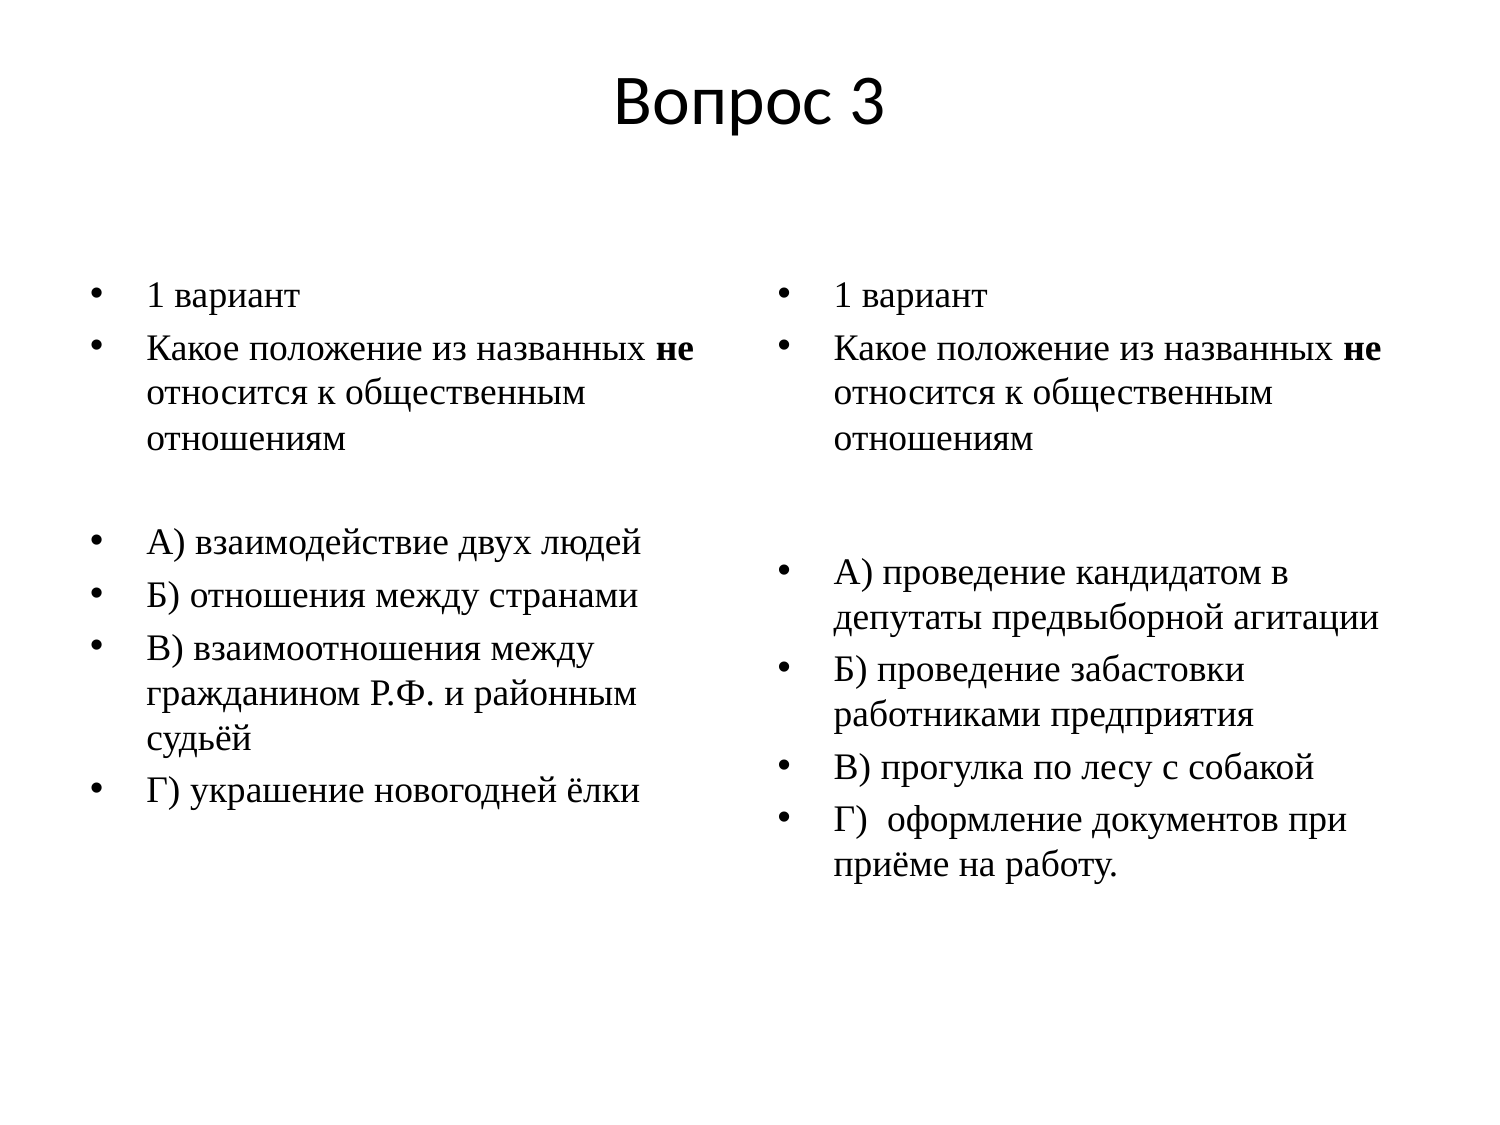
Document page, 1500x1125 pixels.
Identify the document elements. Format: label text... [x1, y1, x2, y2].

title Вопрос 3 [75, 45, 1425, 233]
list 1 вариант Какое положение из названных не относится к общественным отношениям А) проведение кандидатом в депутаты предвыборной агитации Б) проведение забастовки работниками предприятия В) прогулка по лесу с собакой Г) оформление документов при приёме на работу. [762, 262, 1425, 1005]
list 1 вариант Какое положение из названных не относится к общественным отношениям А) взаимодействие двух людей Б) отношения между странами В) взаимоотношения между гражданином Р.Ф. и районным судьёй Г) украшение новогодней ёлки [75, 262, 738, 1005]
